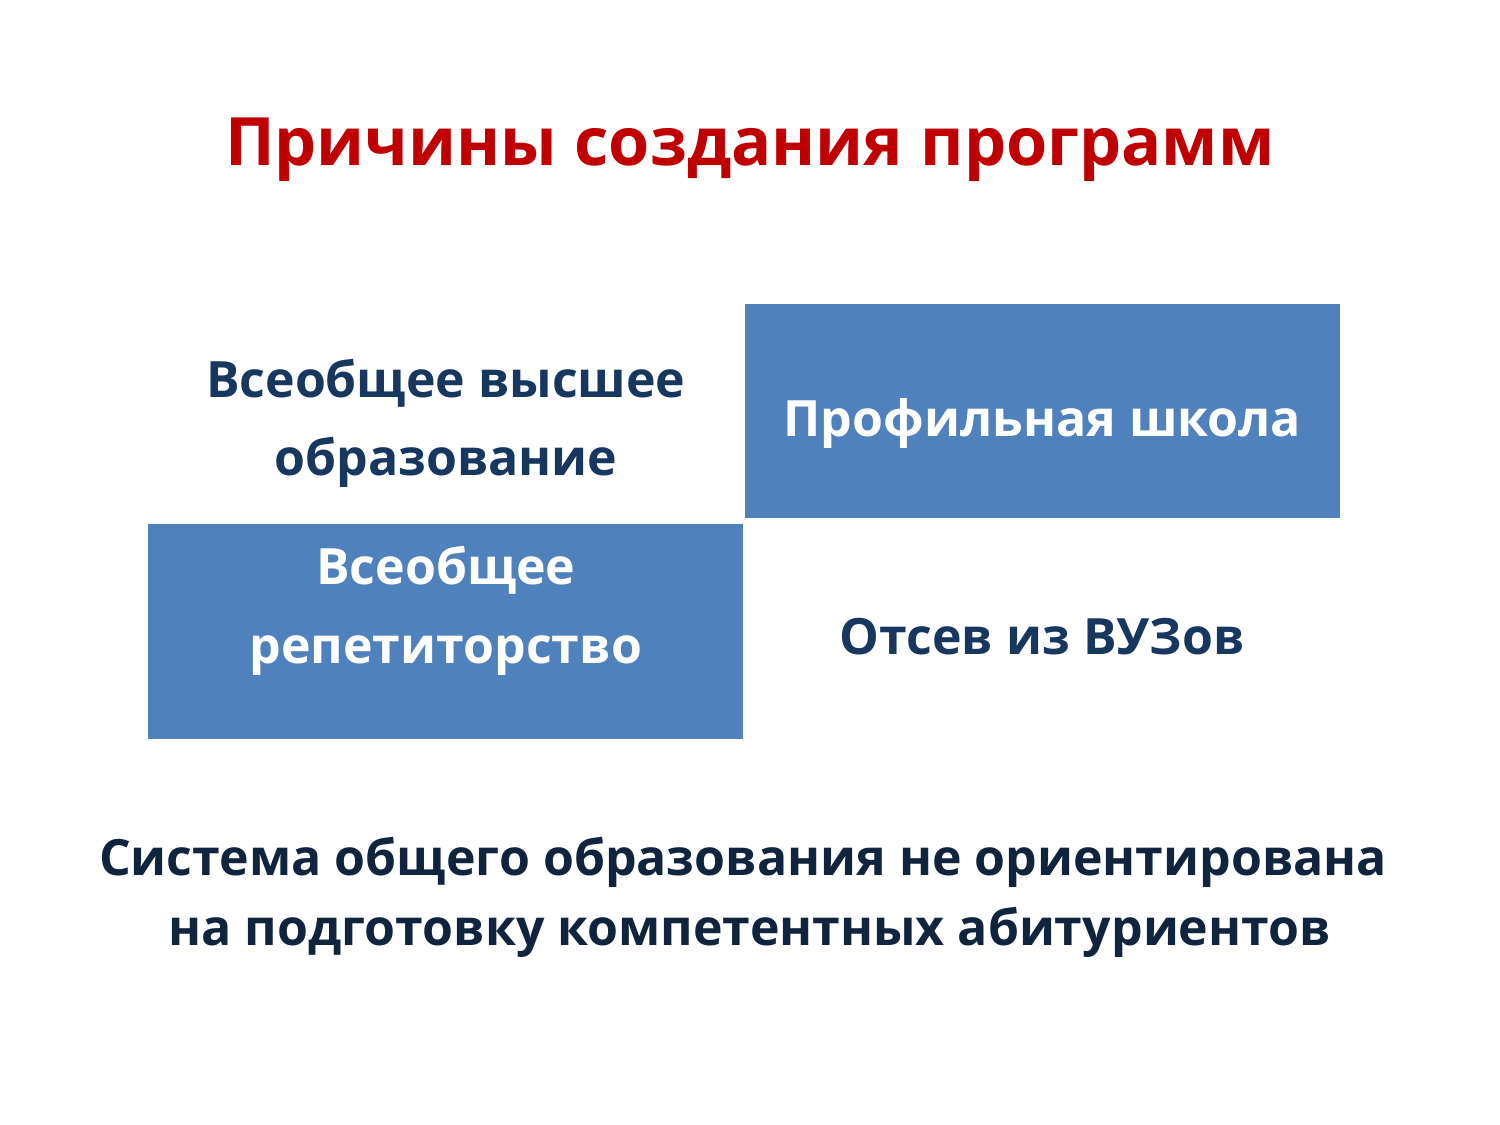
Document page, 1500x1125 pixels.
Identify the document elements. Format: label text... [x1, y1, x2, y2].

list Система общего образования не ориентирована на подготовку компетентных абитуриентов [75, 255, 1425, 1047]
table_cell Всеобщее репетиторство [148, 524, 743, 739]
table_cell Отсев из ВУЗов [745, 524, 1340, 739]
table_header Профильная школа [745, 304, 1340, 518]
title Причины создания программ [75, 45, 1425, 233]
table_header Всеобщее высшее образование [148, 304, 743, 518]
